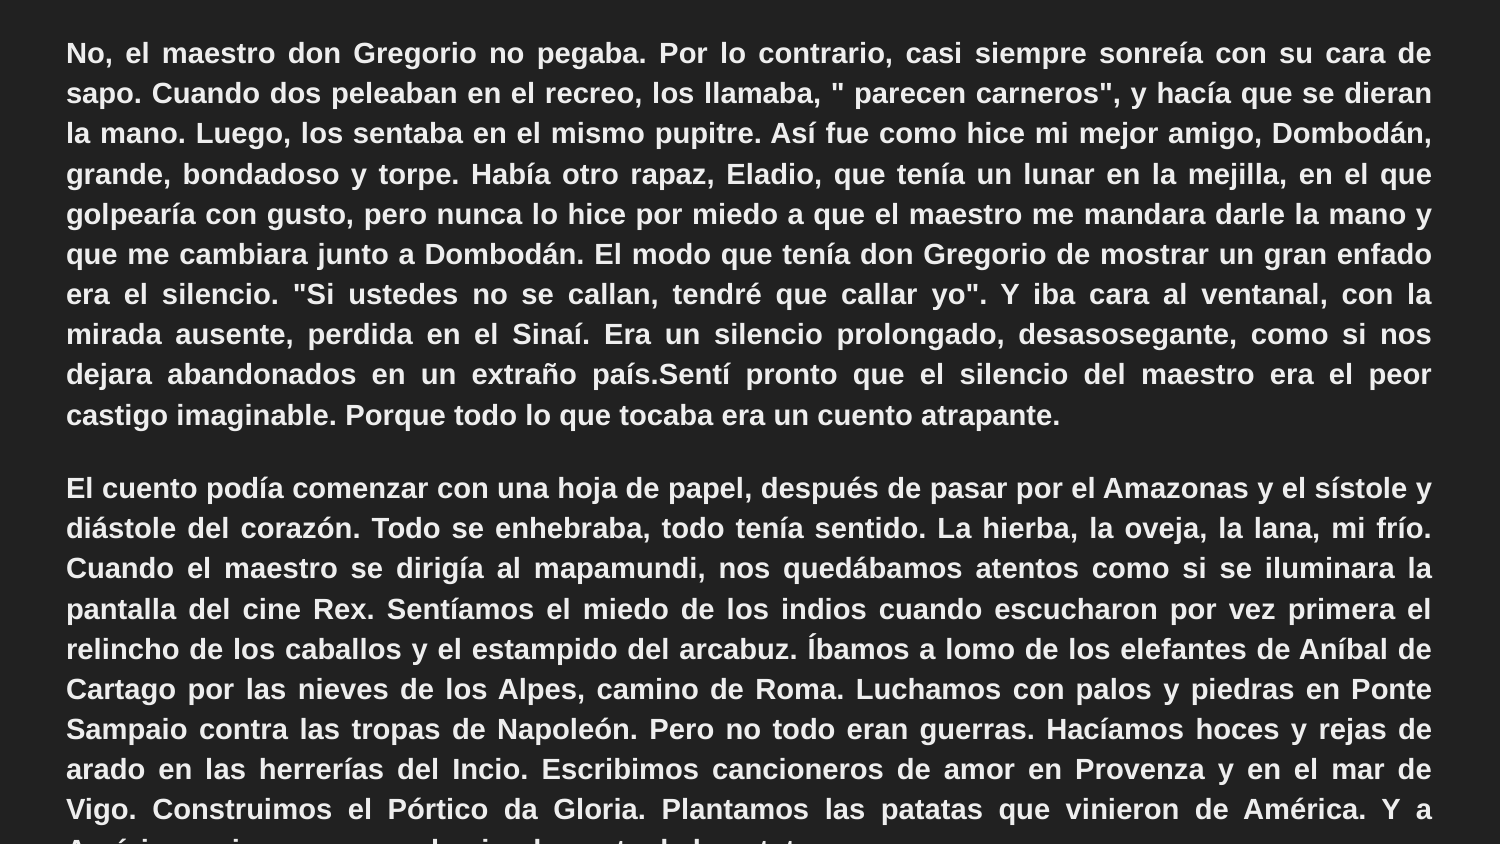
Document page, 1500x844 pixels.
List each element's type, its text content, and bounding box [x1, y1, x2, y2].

list No, el maestro don Gregorio no pegaba. Por lo contrario, casi siempre sonreía con su cara de sapo. Cuando dos peleaban en el recreo, los llamaba, " parecen carneros", y hacía que se dieran la mano. Luego, los sentaba en el mismo pupitre. Así fue como hice mi mejor amigo, Dombodán, grande, bondadoso y torpe. Había otro rapaz, Eladio, que tenía un lunar en la mejilla, en el que golpearía con gusto, pero nunca lo hice por miedo a que el maestro me mandara darle la mano y que me cambiara junto a Dombodán. El modo que tenía don Gregorio de mostrar un gran enfado era el silencio. "Si ustedes no se callan, tendré que callar yo". Y iba cara al ventanal, con la mirada ausente, perdida en el Sinaí. Era un silencio prolongado, desasosegante, como si nos dejara abandonados en un extraño país.Sentí pronto que el silencio del maestro era el peor castigo imaginable. Porque todo lo que tocaba era un cuento atrapante. El cuento podía comenzar con una hoja de papel, después de pasar por el Amazonas y el sístole y diástole del corazón. Todo se enhebraba, todo tenía sentido. La hierba, la oveja, la lana, mi frío. Cuando el maestro se dirigía al mapamundi, nos quedábamos atentos como si se iluminara la pantalla del cine Rex. Sentíamos el miedo de los indios cuando escucharon por vez primera el relincho de los caballos y el estampido del arcabuz. Íbamos a lomo de los elefantes de Aníbal de Cartago por las nieves de los Alpes, camino de Roma. Luchamos con palos y piedras en Ponte Sampaio contra las tropas de Napoleón. Pero no todo eran guerras. Hacíamos hoces y rejas de arado en las herrerías del Incio. Escribimos cancioneros de amor en Provenza y en el mar de Vigo. Construimos el Pórtico da Gloria. Plantamos las patatas que vinieron de América. Y a América emigramos cuando vino la peste de la patata. [51, 14, 1449, 844]
